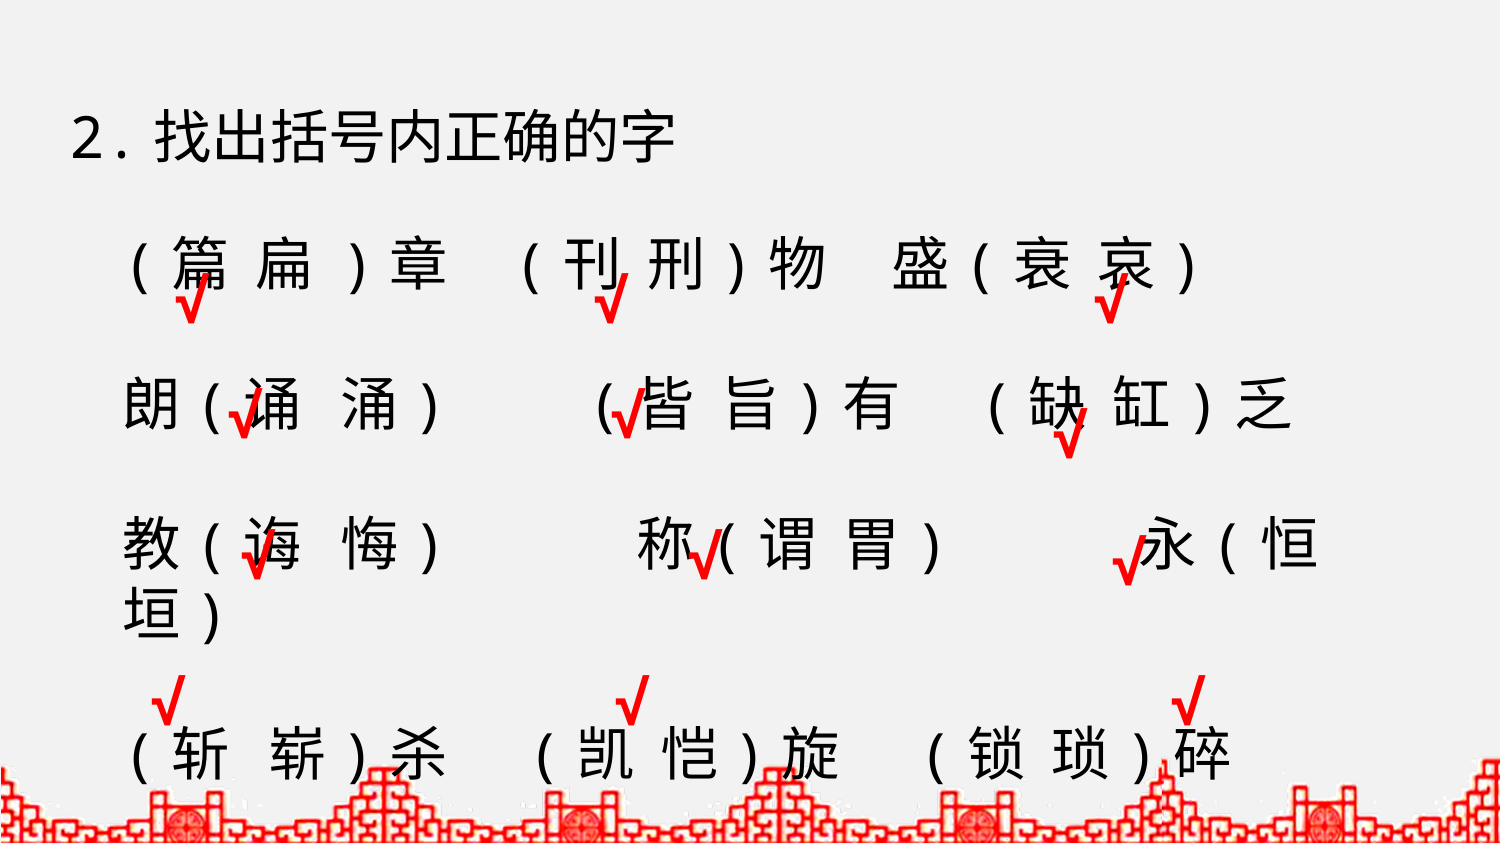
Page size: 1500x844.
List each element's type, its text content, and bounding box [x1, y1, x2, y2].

text_box √ [672, 514, 730, 599]
text_box √ [1079, 257, 1145, 342]
text_box √ [225, 514, 290, 599]
text_box √ [1156, 659, 1214, 745]
text_box √ [578, 257, 644, 342]
text_box √ [212, 372, 277, 458]
text_box √ [599, 659, 657, 745]
text_box √ [1096, 519, 1156, 605]
text_box √ [595, 372, 661, 458]
text_box √ [135, 659, 201, 745]
text_box √ [1038, 393, 1103, 478]
text_box 2.找出括号内正确的字 [54, 92, 781, 178]
text_box (篇 扁 )章 (刊 刑)物 盛(衰 哀) 朗(诵 涌) (皆 旨)有 (缺 缸)乏 教(诲 悔) 称(谓 胃) 永(恒 垣) (斩 崭)杀 (凯 恺)旋 (锁 琐)碎 [107, 219, 1393, 795]
text_box √ [160, 257, 226, 342]
